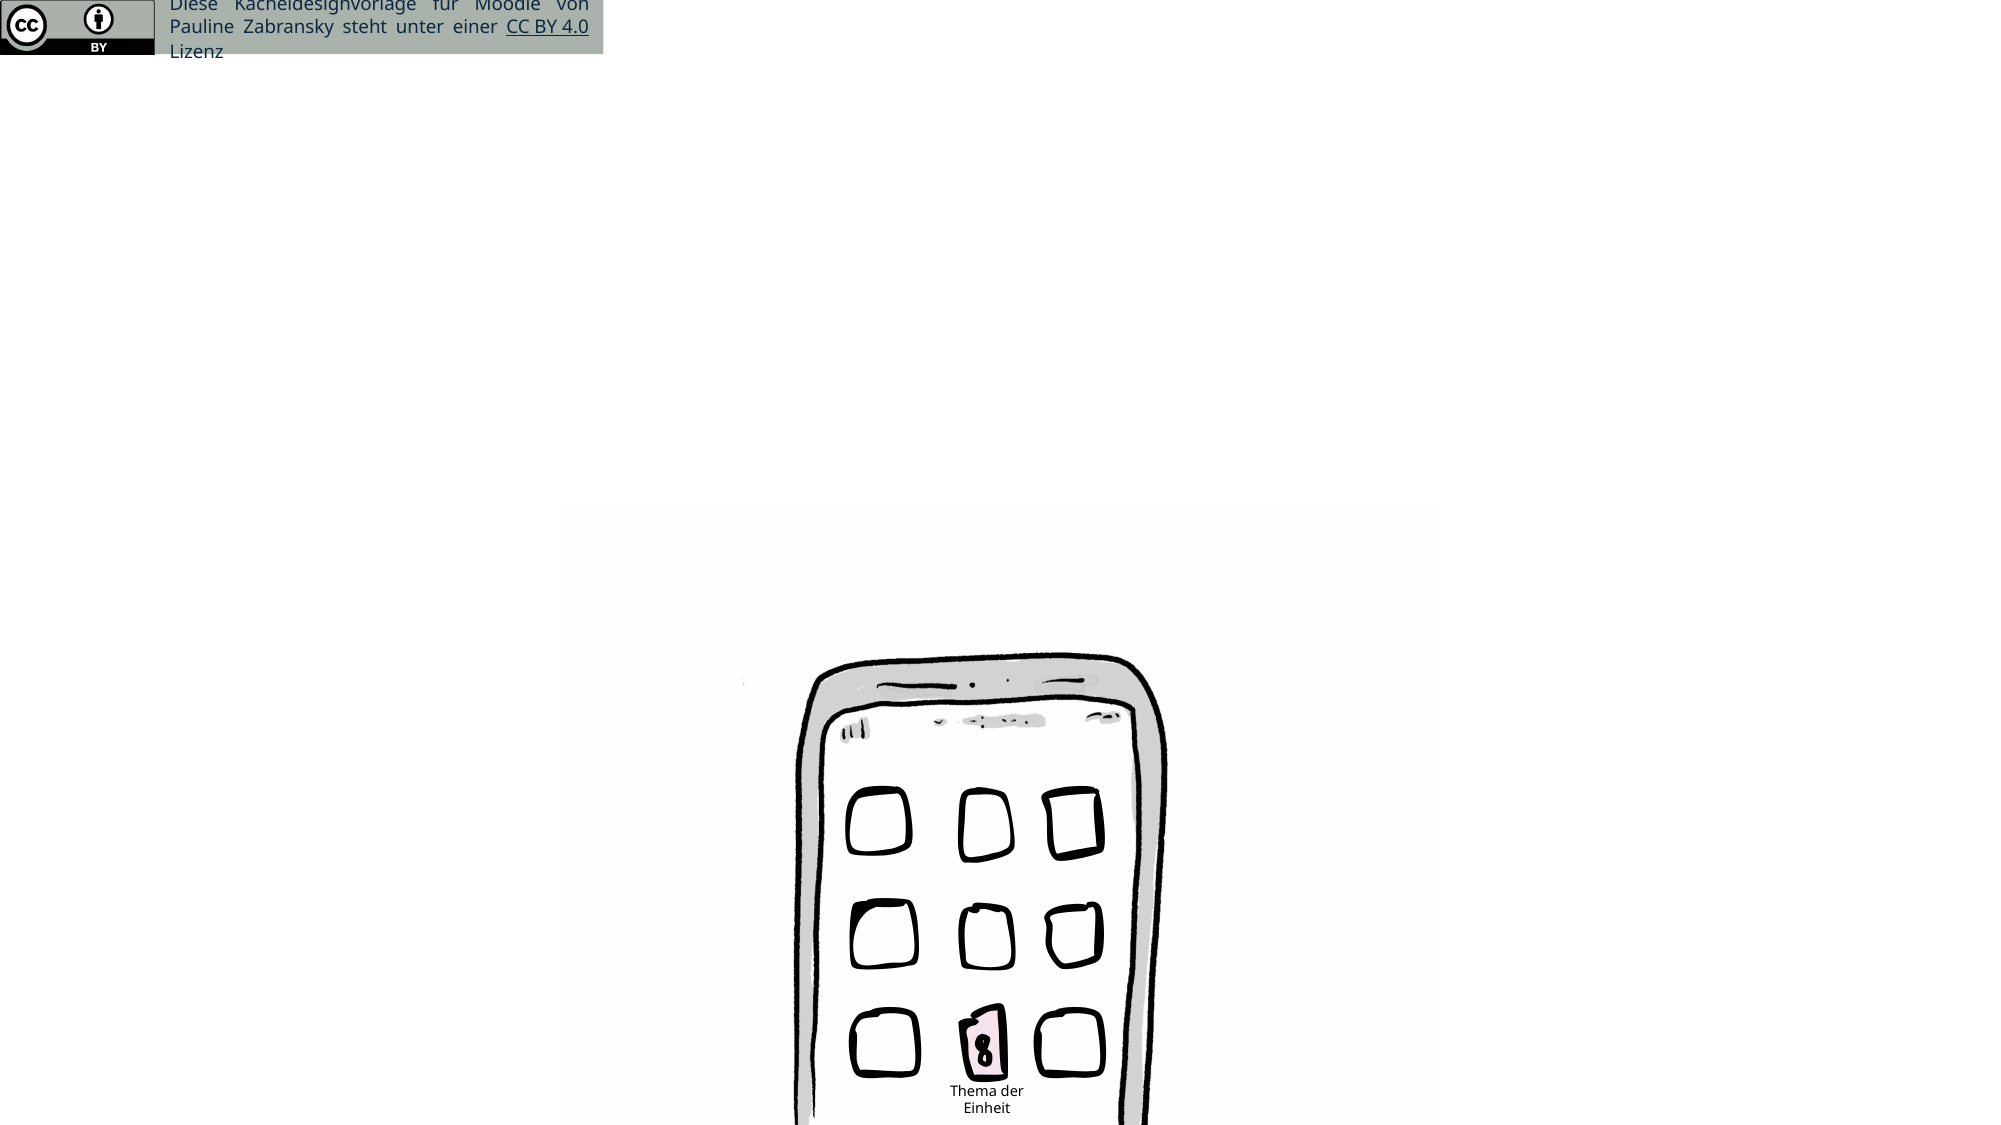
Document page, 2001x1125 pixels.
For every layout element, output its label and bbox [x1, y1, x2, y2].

picture [563, 505, 1437, 1125]
text_box [0, 0, 604, 55]
